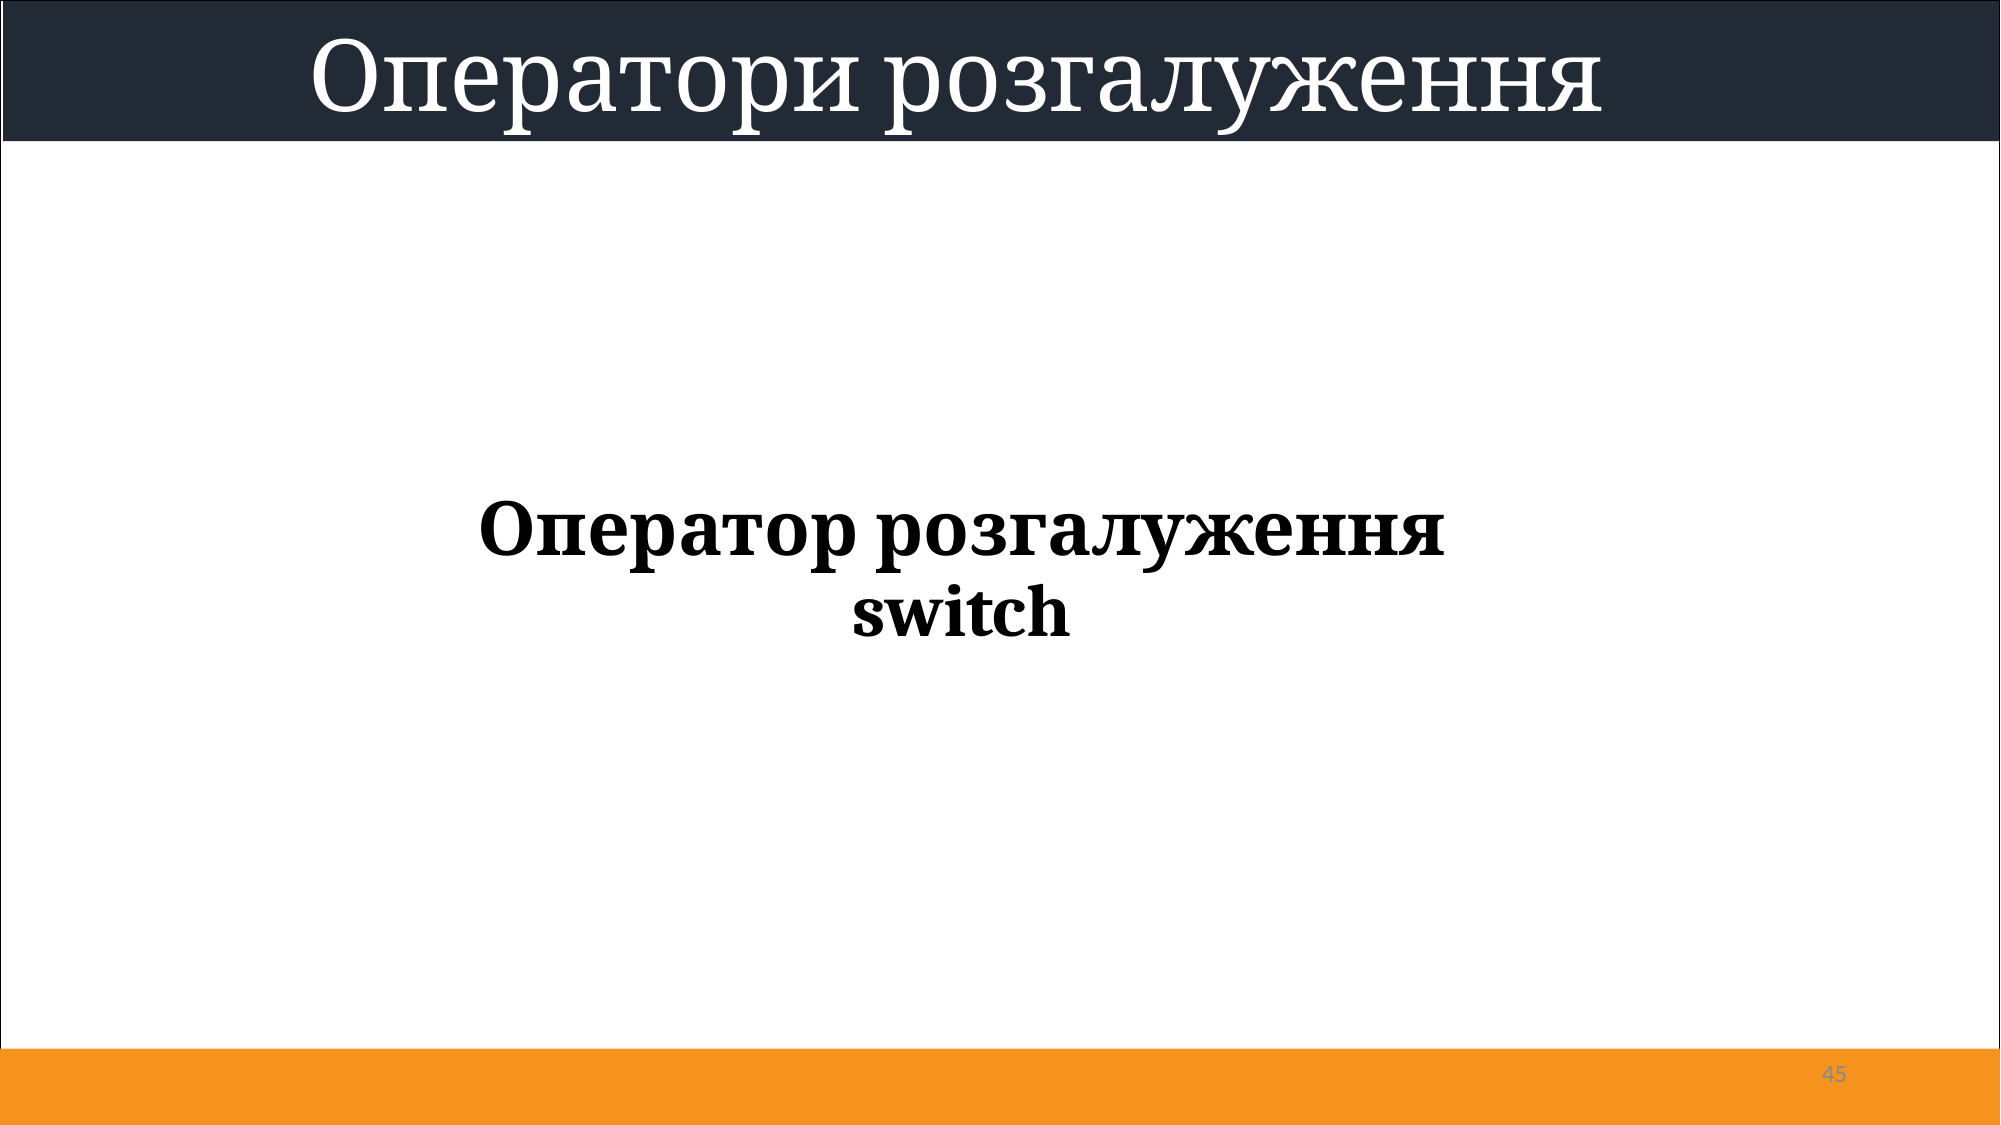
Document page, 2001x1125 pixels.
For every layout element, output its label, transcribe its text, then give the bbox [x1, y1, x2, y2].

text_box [0, 951, 2000, 1125]
text_box Оператор розгалуження switch [400, 483, 1513, 685]
text_box [0, 0, 2000, 949]
